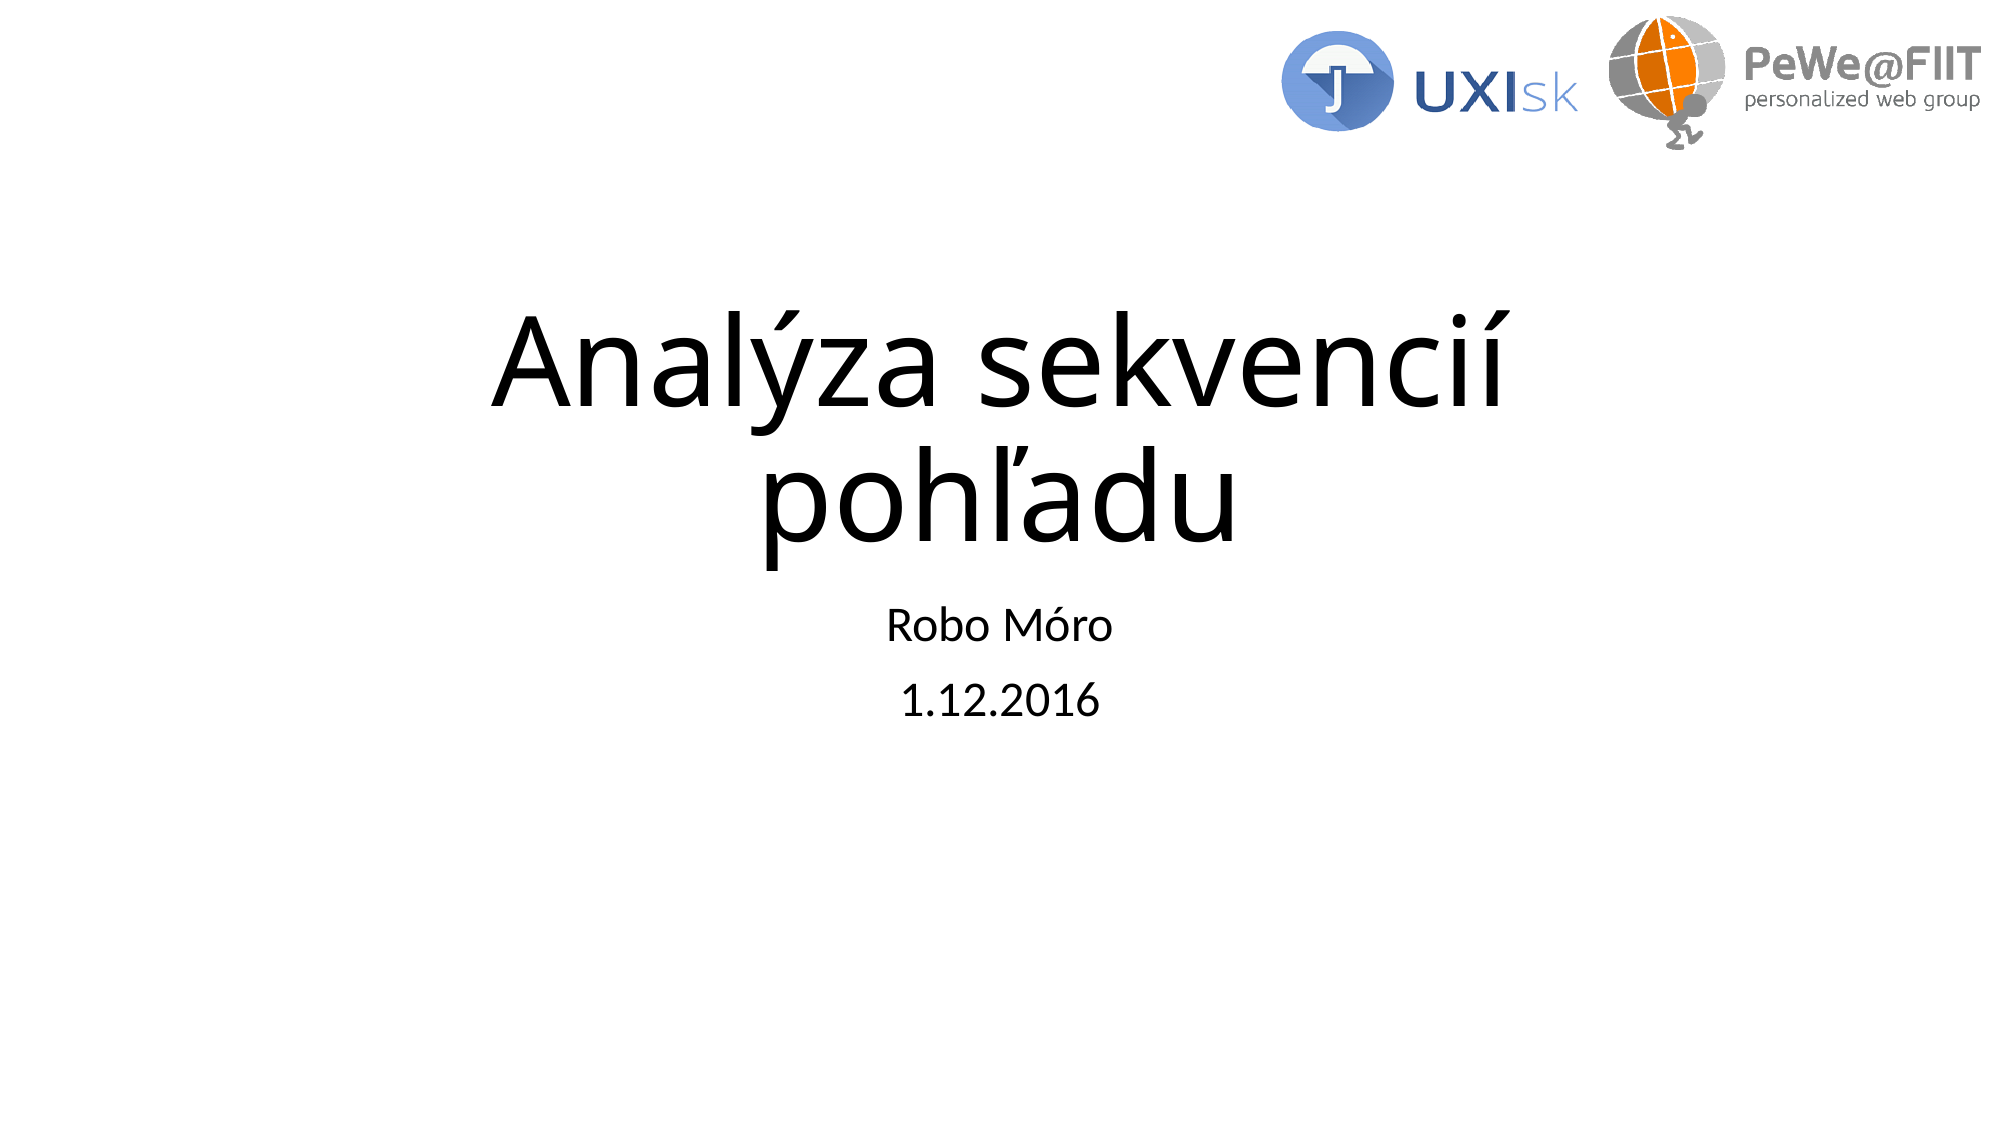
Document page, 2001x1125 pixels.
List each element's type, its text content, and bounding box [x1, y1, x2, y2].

title Analýza sekvencií pohľadu [249, 184, 1750, 576]
picture [1278, 16, 1981, 150]
subtitle Robo Móro 1.12.2016 [249, 590, 1750, 863]
